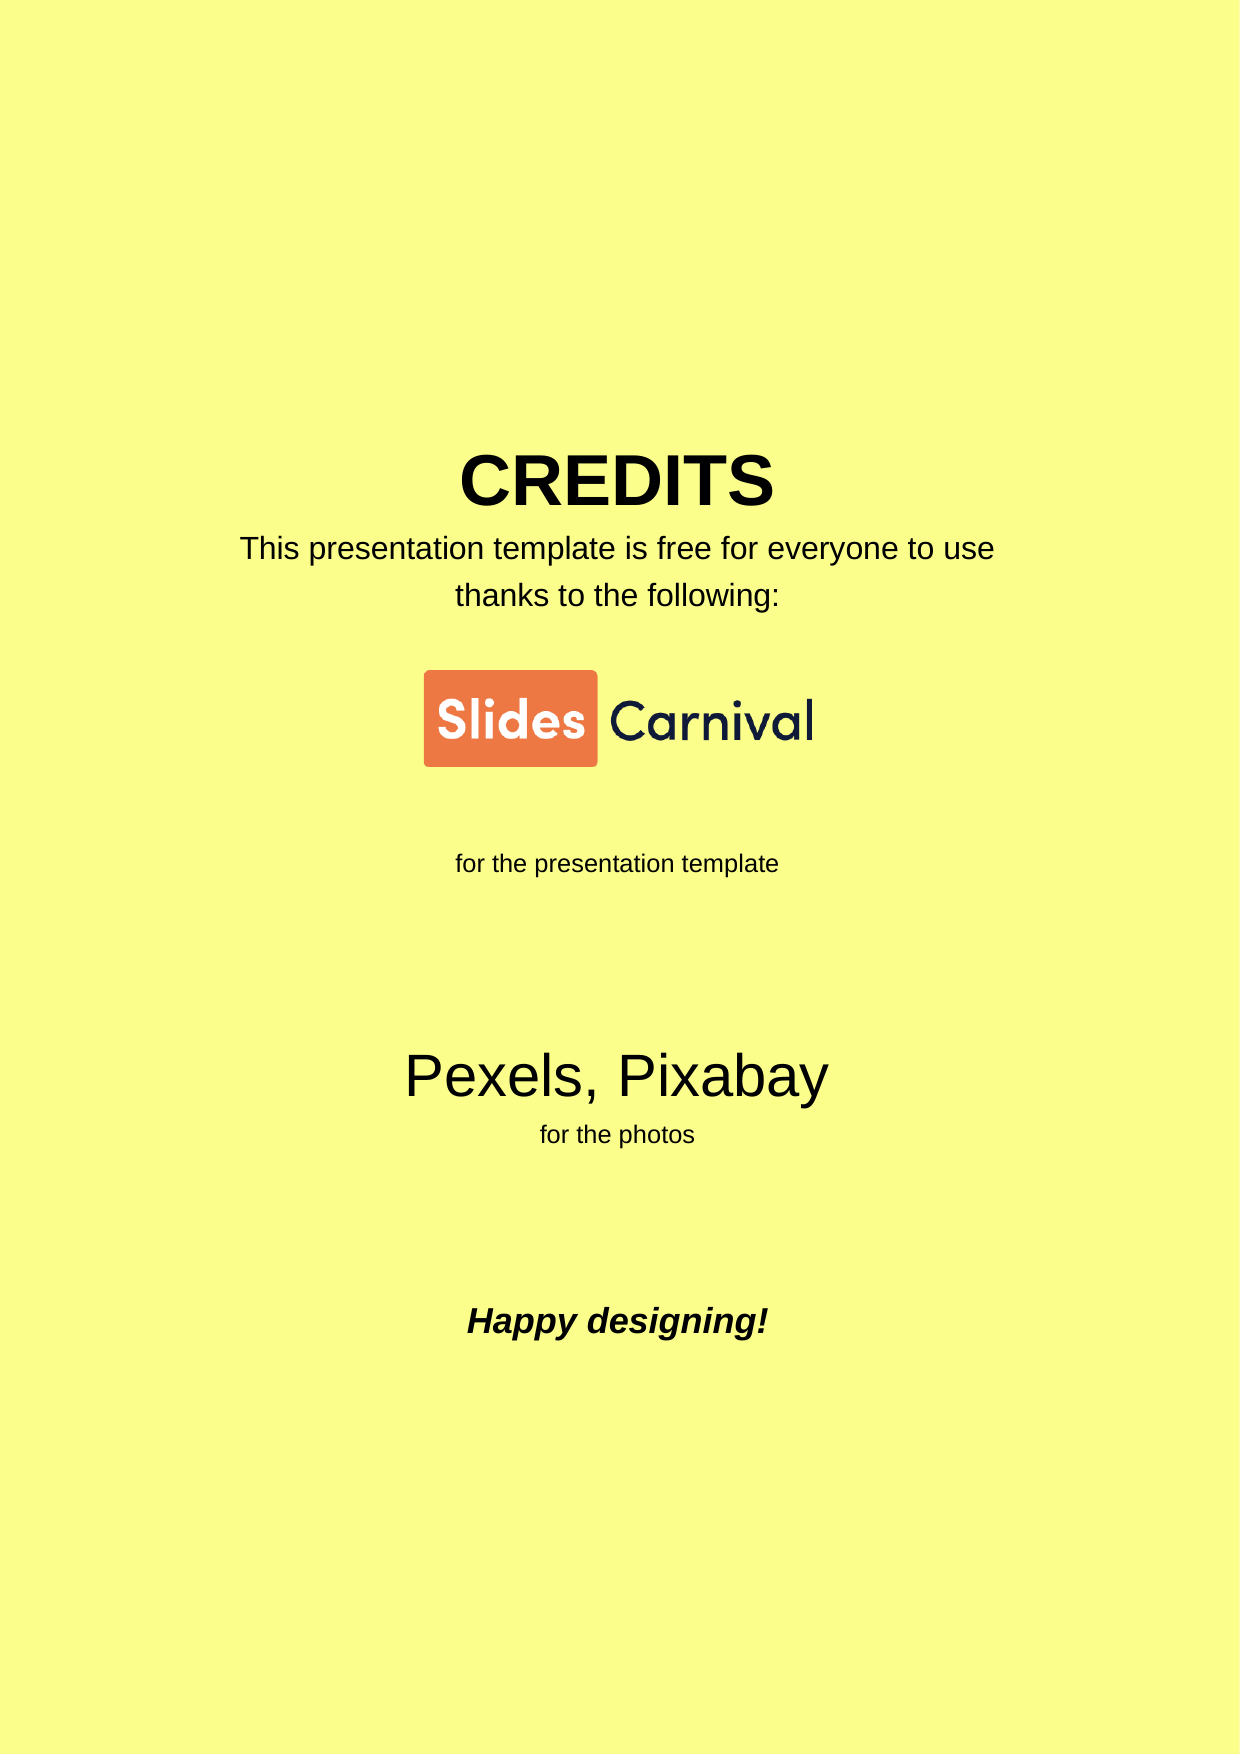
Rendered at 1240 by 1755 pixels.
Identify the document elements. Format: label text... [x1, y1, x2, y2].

text_box for the photos [124, 1111, 1112, 1149]
text_box CREDITS [250, 433, 986, 520]
text_box Happy designing! [414, 1288, 822, 1341]
text_box [423, 670, 812, 767]
text_box Pexels, Pixabay [314, 1036, 922, 1109]
text_box for the presentation template [124, 840, 1112, 878]
text_box This presentation template is free for everyone to use thanks to the following: [208, 519, 1028, 613]
